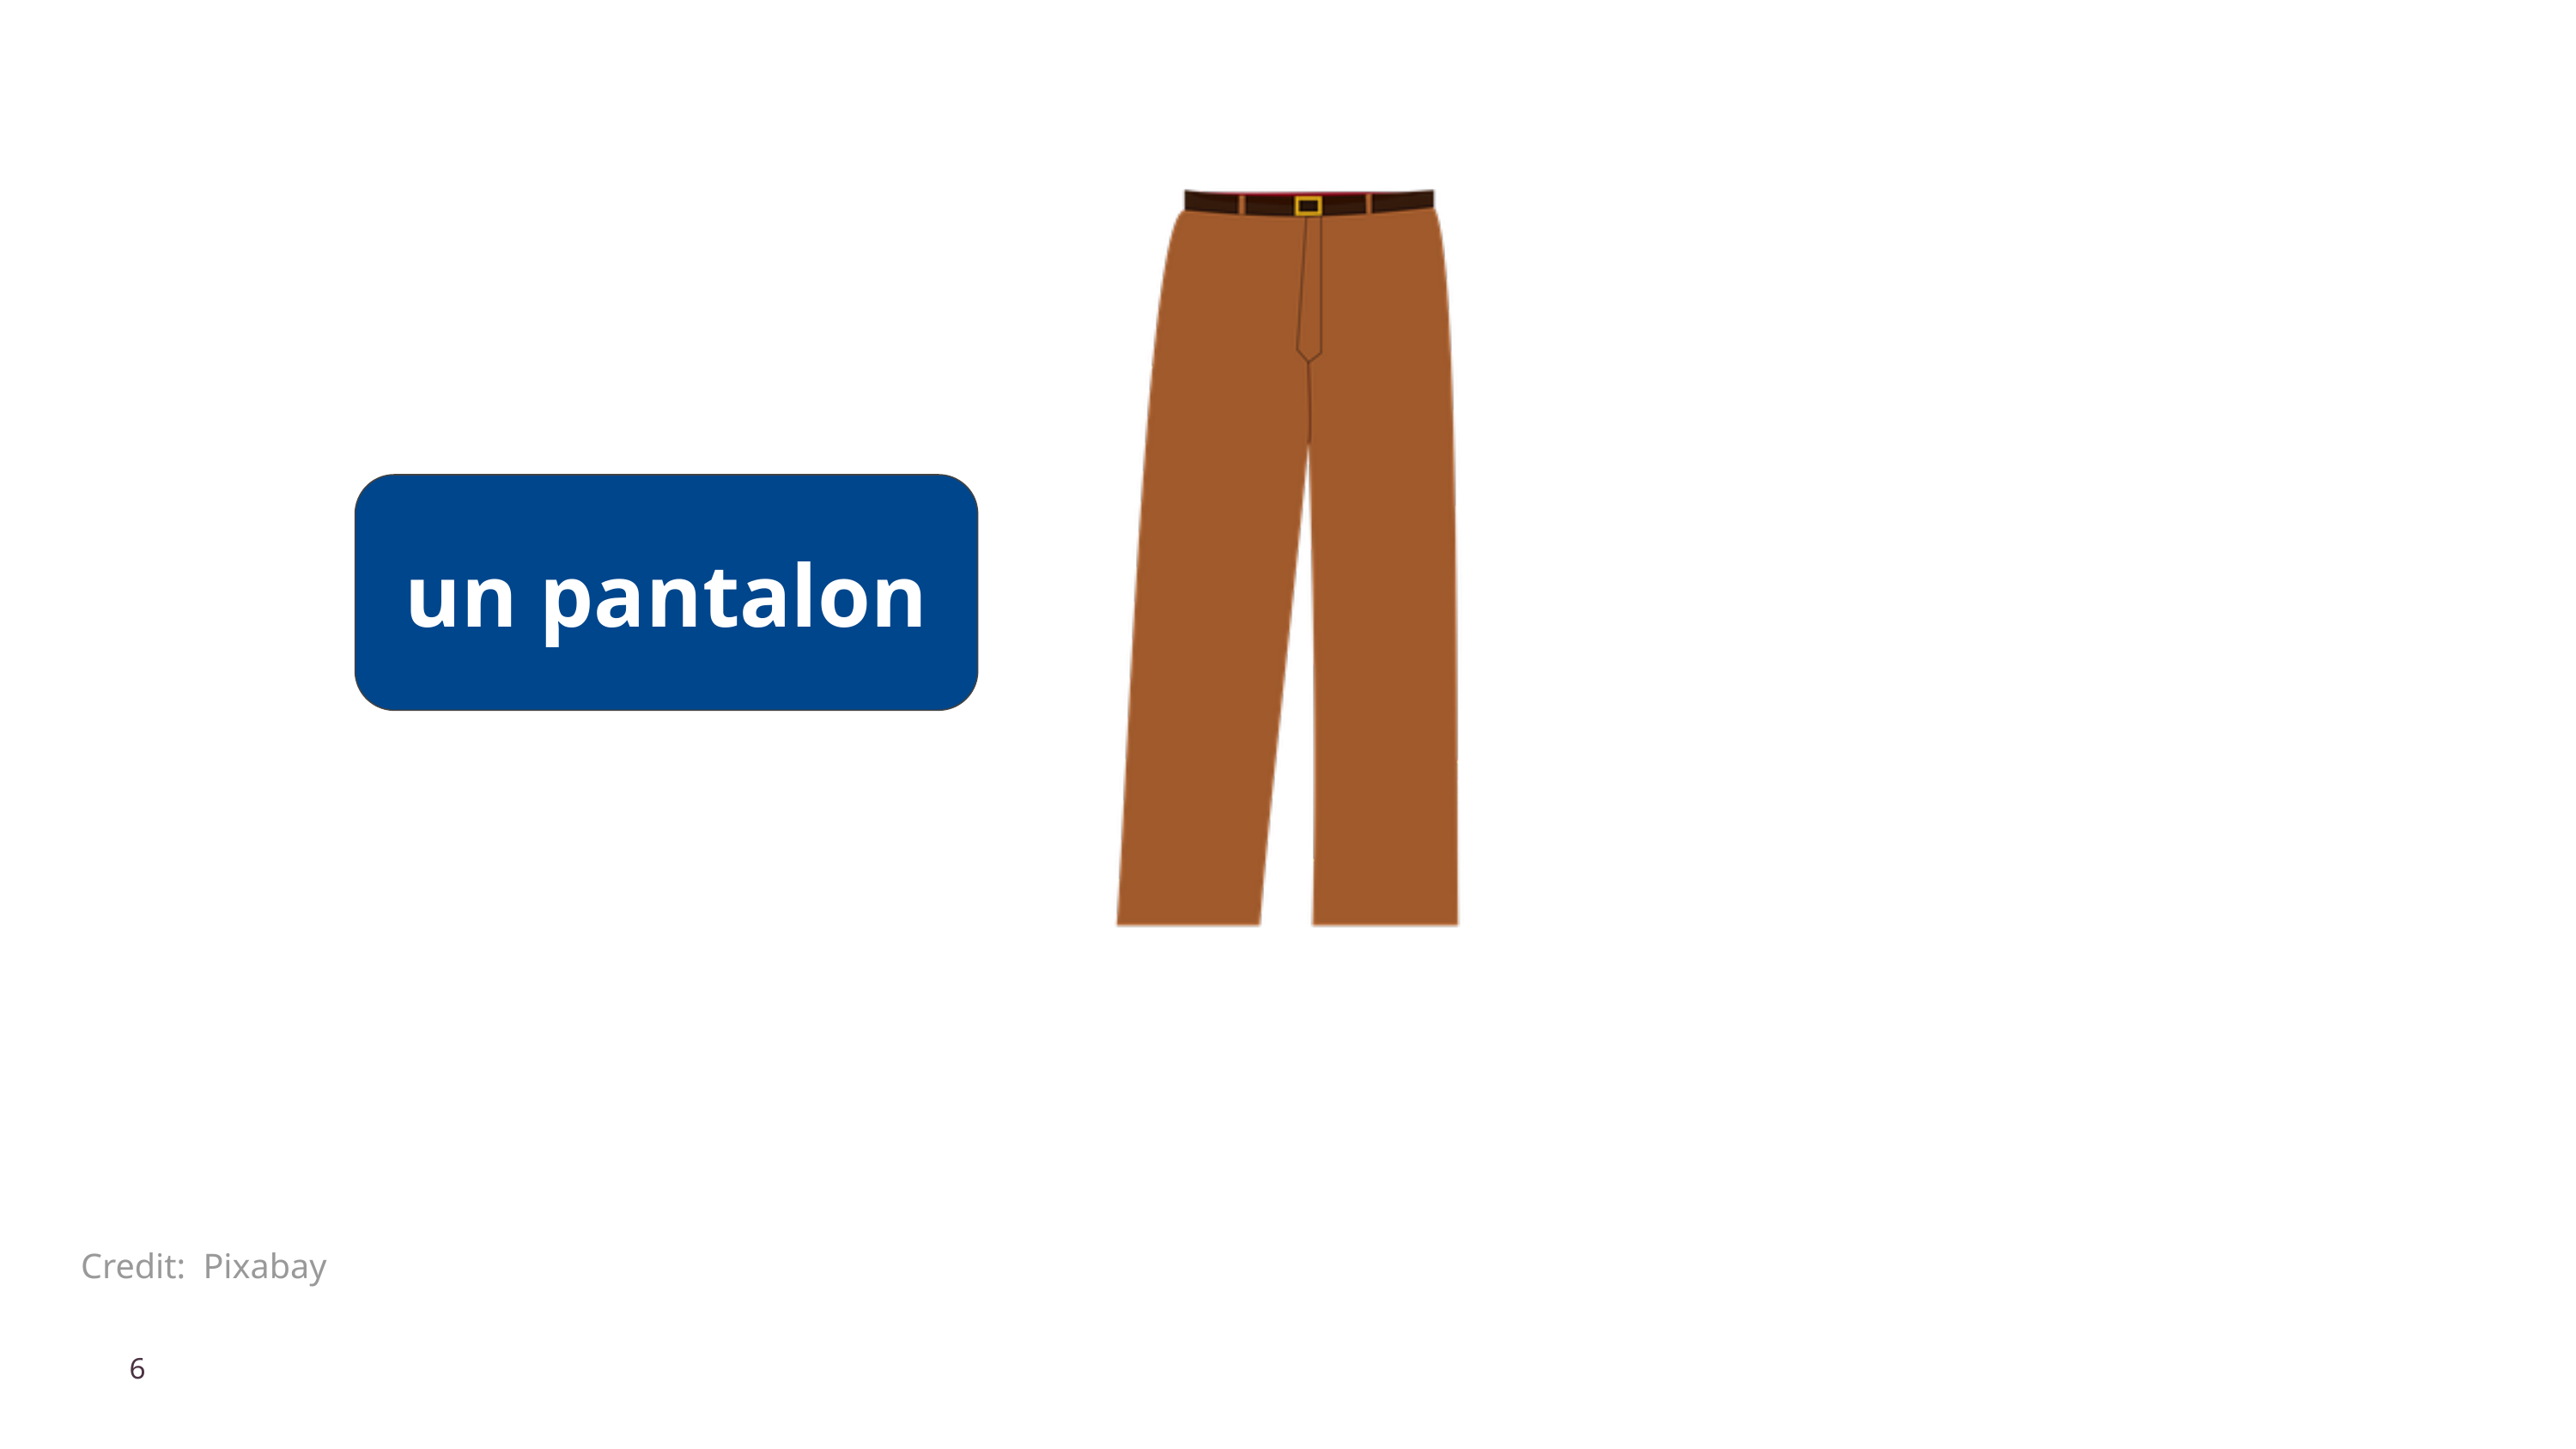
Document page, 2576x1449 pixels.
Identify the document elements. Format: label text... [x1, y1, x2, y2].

text_box un pantalon [355, 474, 978, 711]
picture [1102, 188, 1473, 930]
slide_number 6 [129, 1349, 332, 1401]
text_box Credit: Pixabay [68, 1219, 491, 1307]
